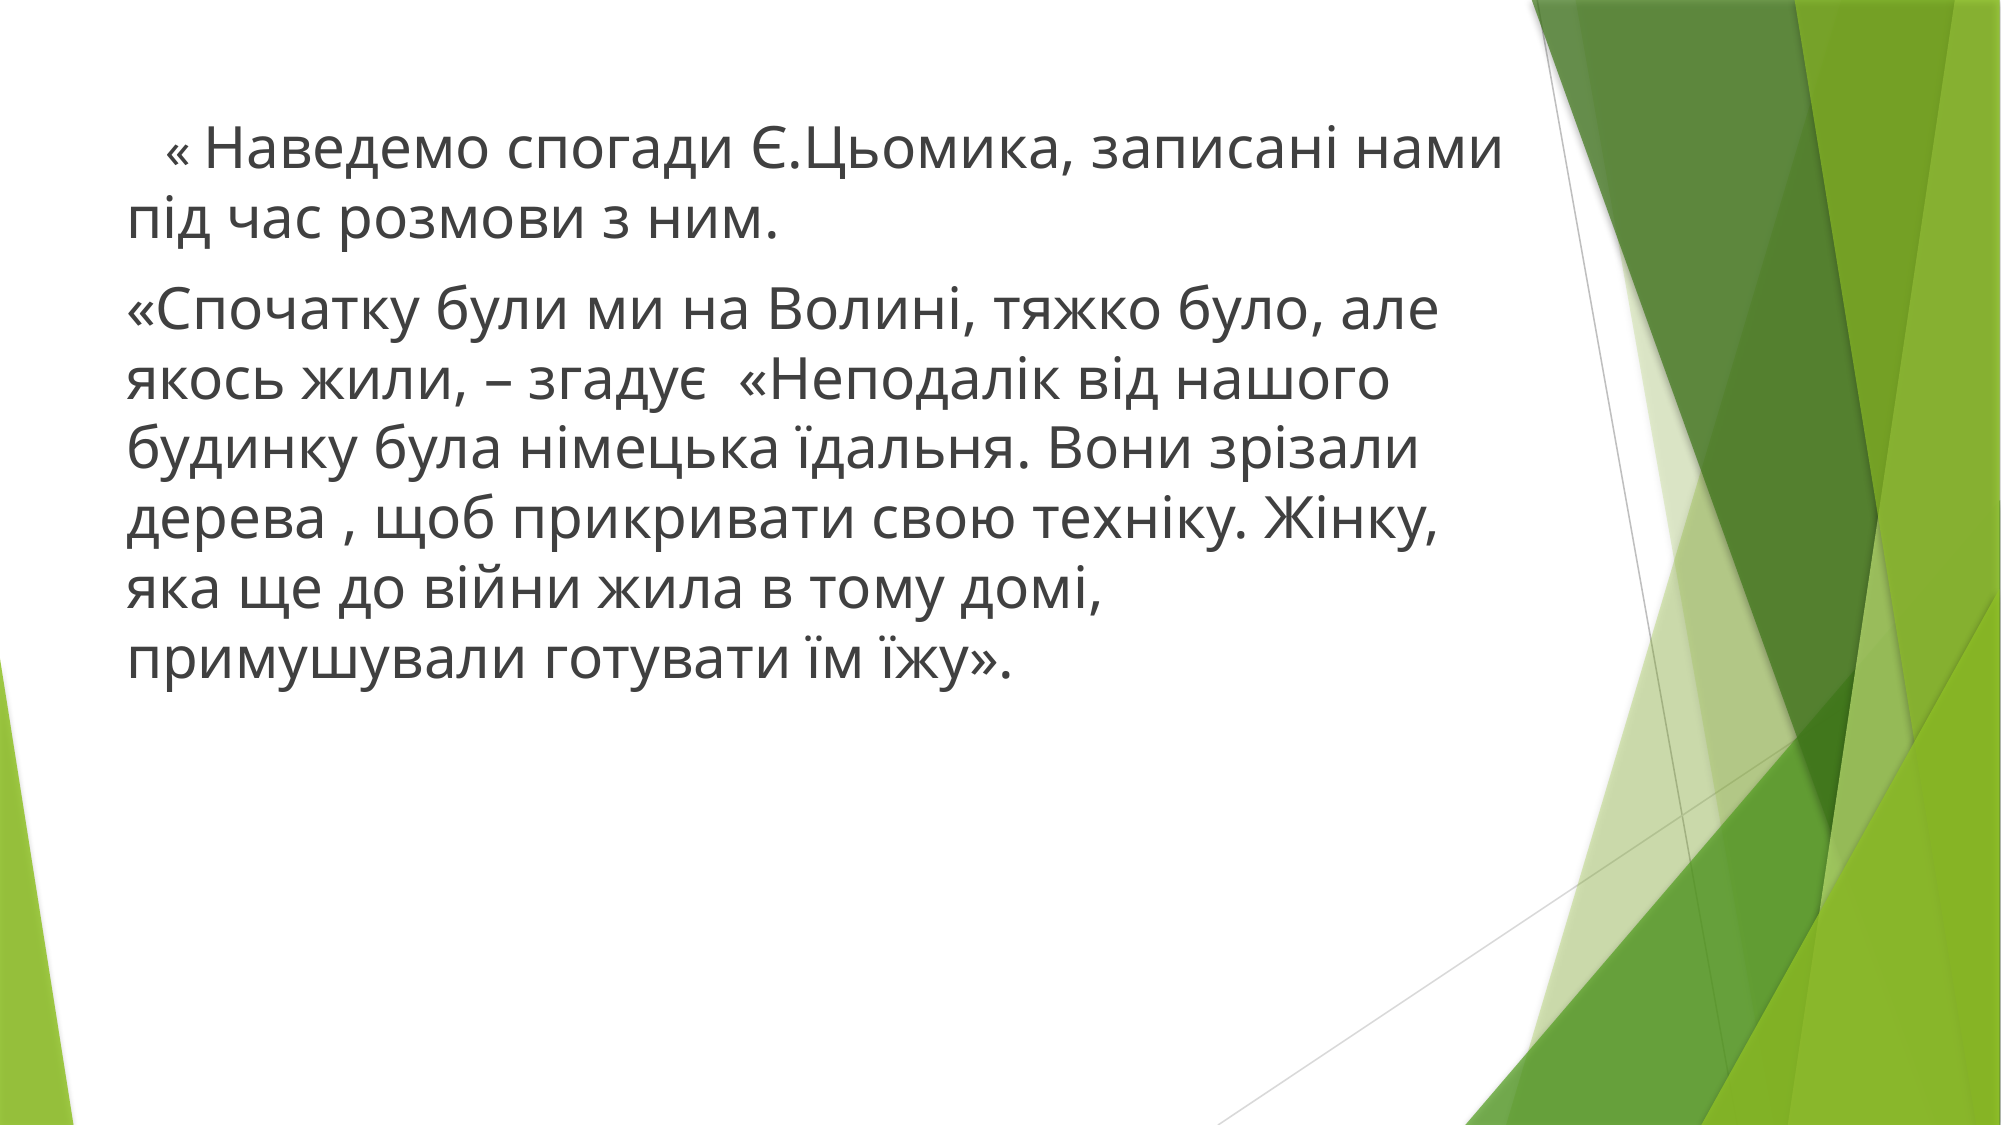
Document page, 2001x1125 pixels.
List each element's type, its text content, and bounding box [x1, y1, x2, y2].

list « Наведемо спогади Є.Цьомика, записані нами під час розмови з ним. «Спочатку були ми на Волині, тяжко було, але якось жили, – згадує «Неподалік від нашого будинку була німецька їдальня. Вони зрізали дерева , щоб прикривати свою техніку. Жінку, яка ще до війни жила в тому домі, примушували готувати їм їжу». [111, 102, 1523, 909]
